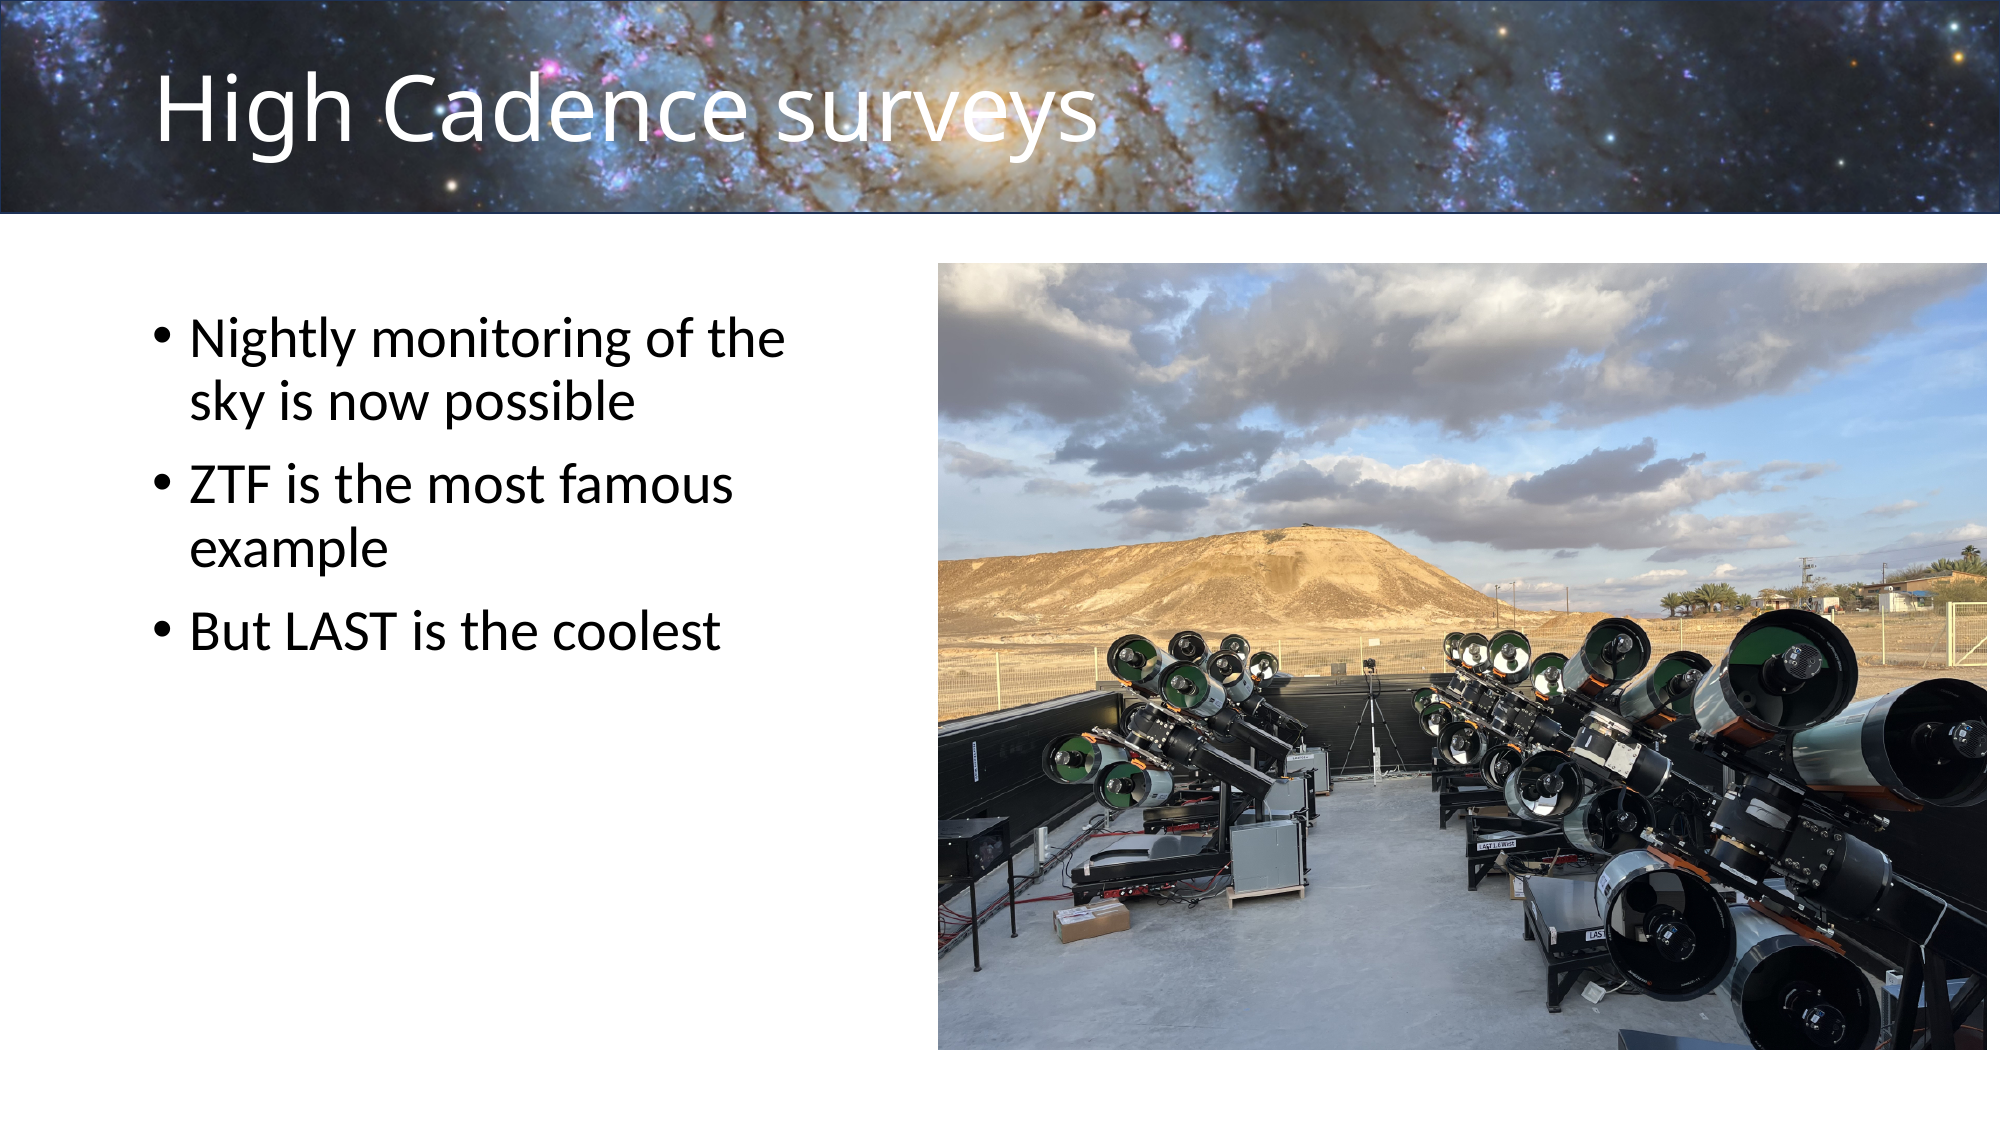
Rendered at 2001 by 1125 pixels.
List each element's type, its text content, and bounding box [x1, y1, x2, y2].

text_box High Cadence surveys [137, 2, 1863, 221]
list Nightly monitoring of the sky is now possible ZTF is the most famous example But LAST is the coolest [137, 299, 815, 1014]
picture [938, 263, 1987, 1050]
text_box [0, 0, 2000, 214]
